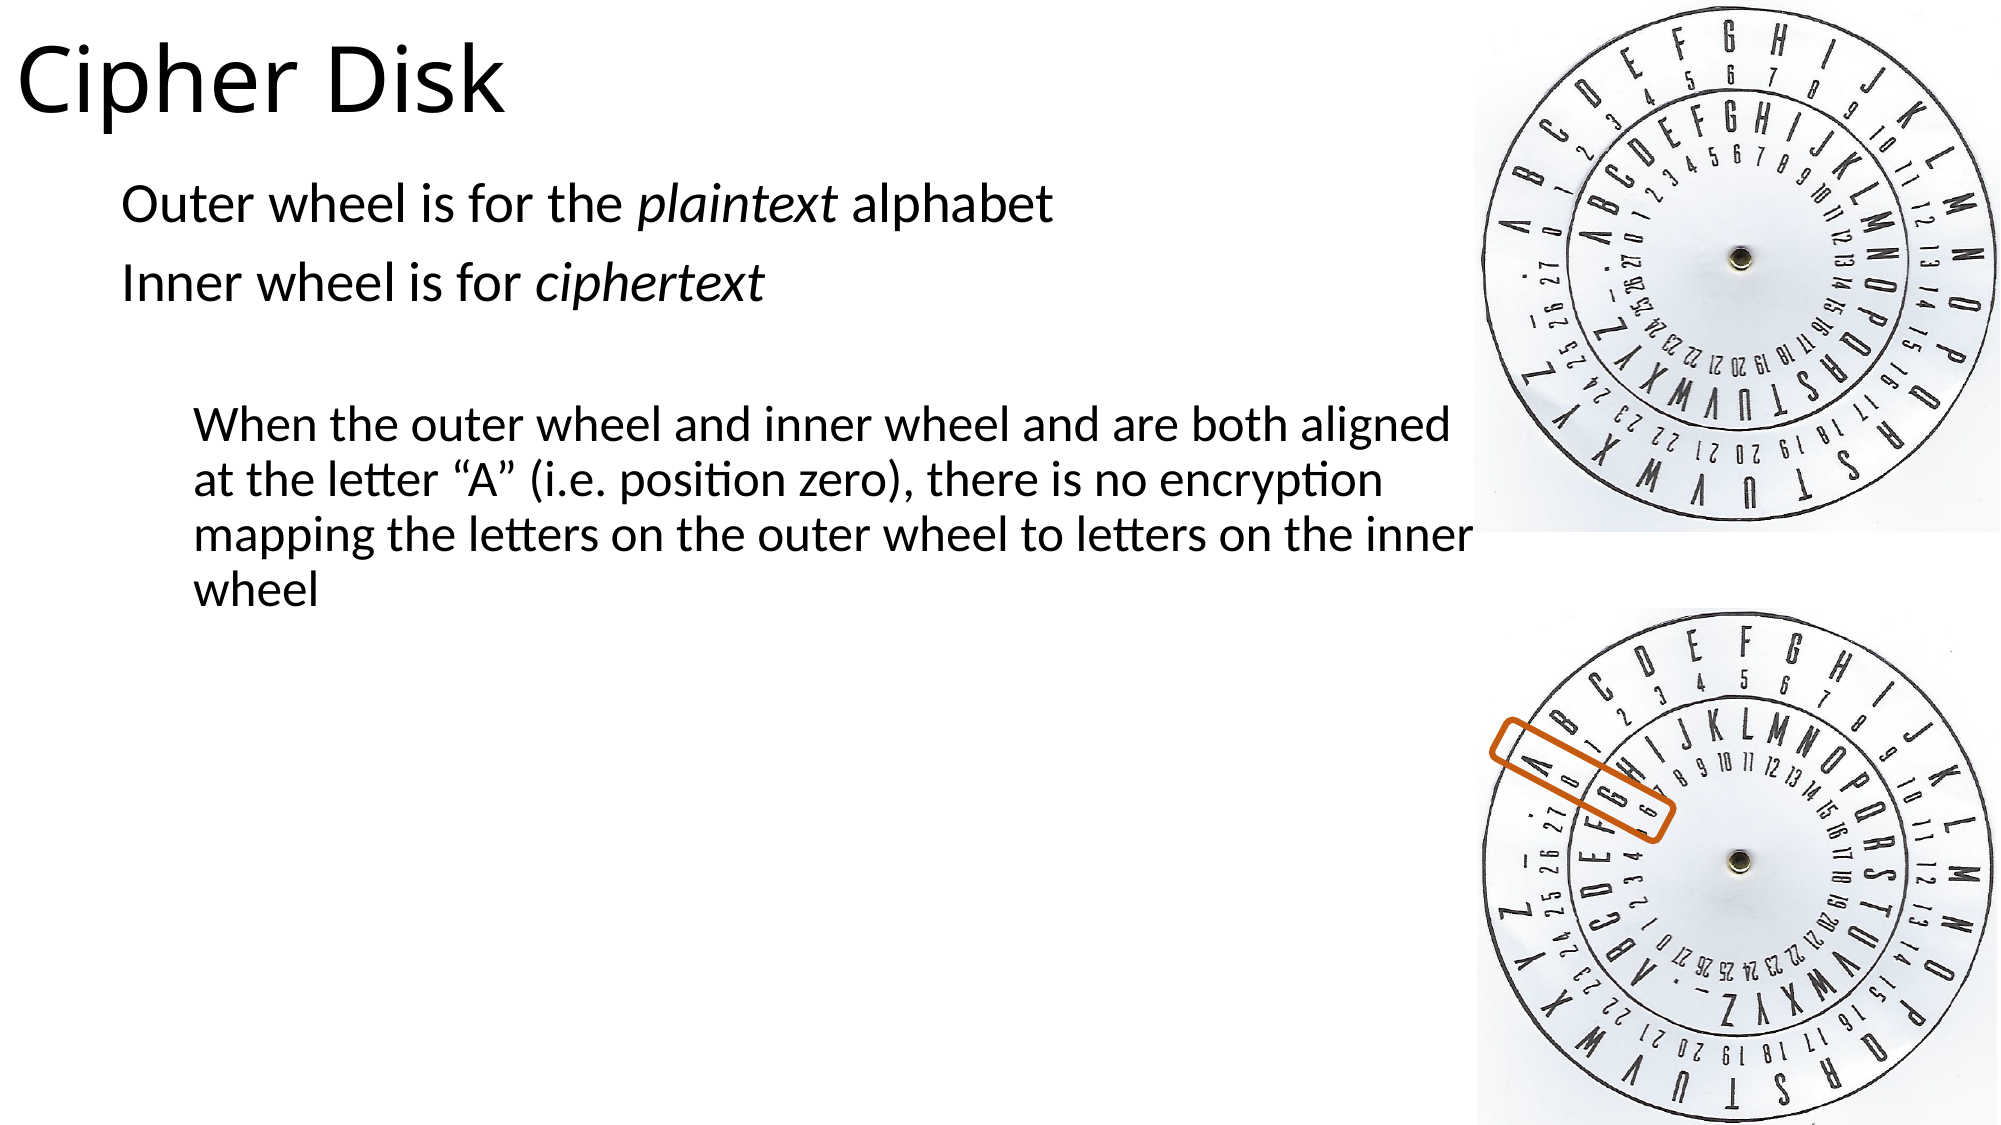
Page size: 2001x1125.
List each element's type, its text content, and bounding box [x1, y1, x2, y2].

picture [1477, 608, 1997, 1125]
picture [1474, 0, 2000, 533]
title Cipher Disk [0, 0, 1474, 166]
list Outer wheel is for the plaintext alphabet Inner wheel is for ciphertext When the outer wheel and inner wheel and are both aligned at the letter “A” (i.e. position zero), there is no encryption mapping the letters on the outer wheel to letters on the inner wheel [106, 166, 1492, 628]
